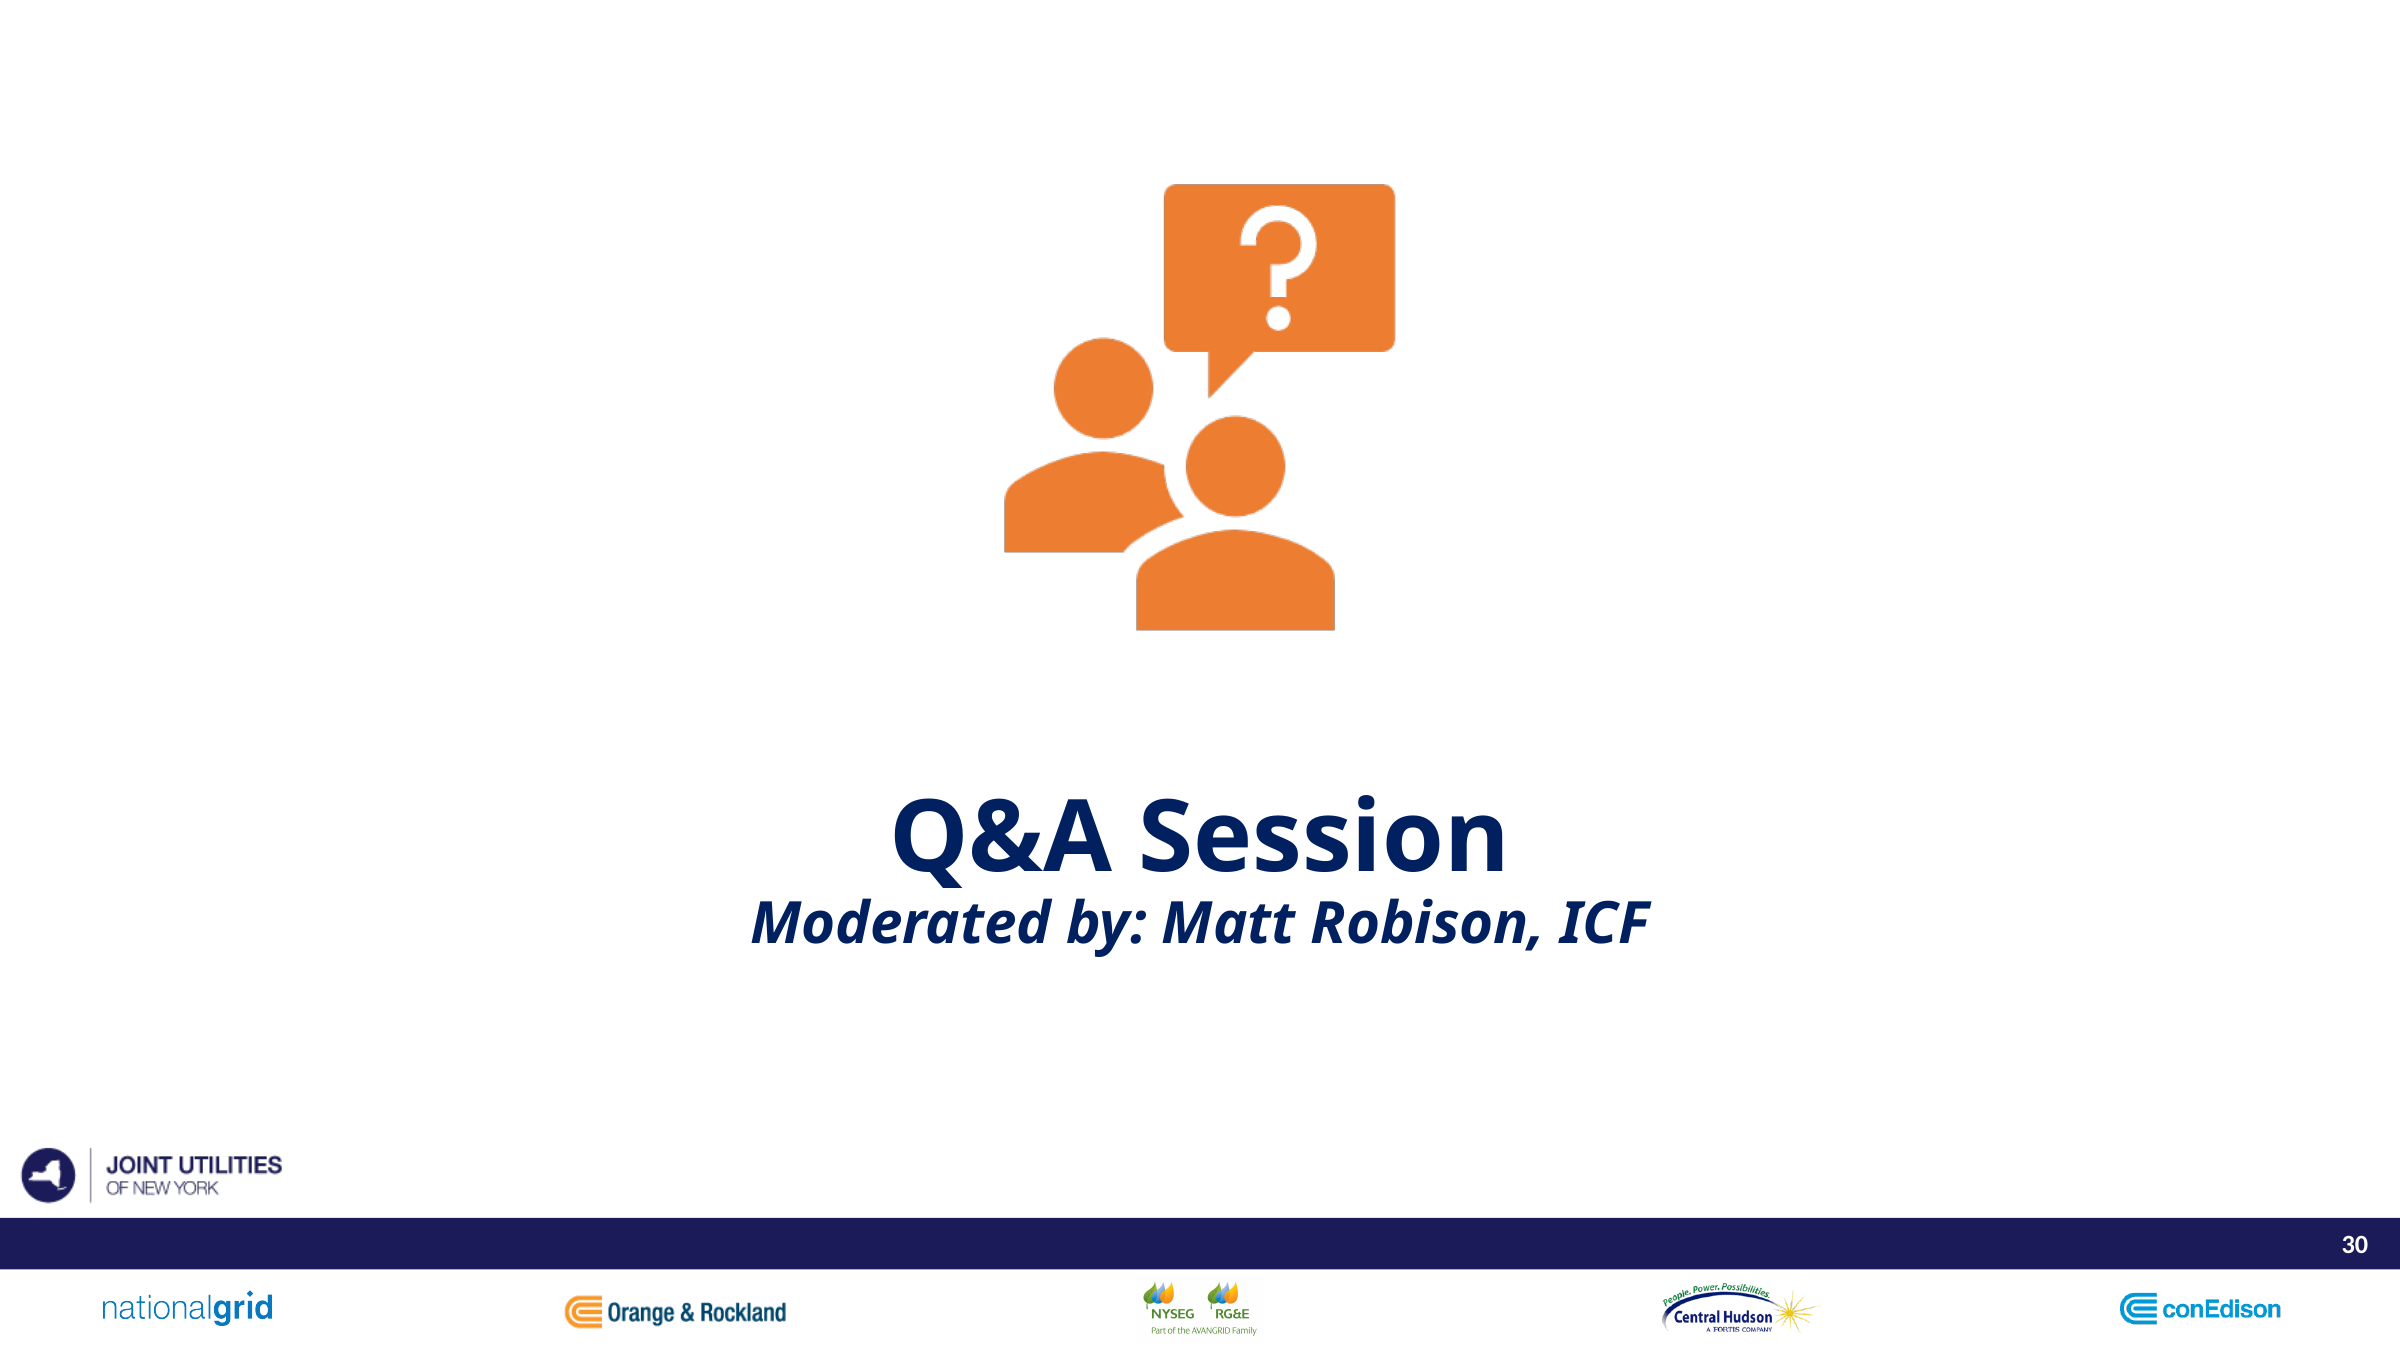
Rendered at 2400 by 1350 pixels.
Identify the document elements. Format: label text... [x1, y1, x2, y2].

picture [1136, 1274, 1264, 1343]
title Q&A Session Moderated by: Matt Robison, ICF [0, 777, 2400, 941]
picture [100, 1287, 275, 1329]
picture [1660, 1281, 1821, 1336]
picture [14, 1140, 290, 1209]
picture [936, 140, 1464, 675]
picture [561, 1291, 790, 1333]
picture [2118, 1291, 2281, 1325]
